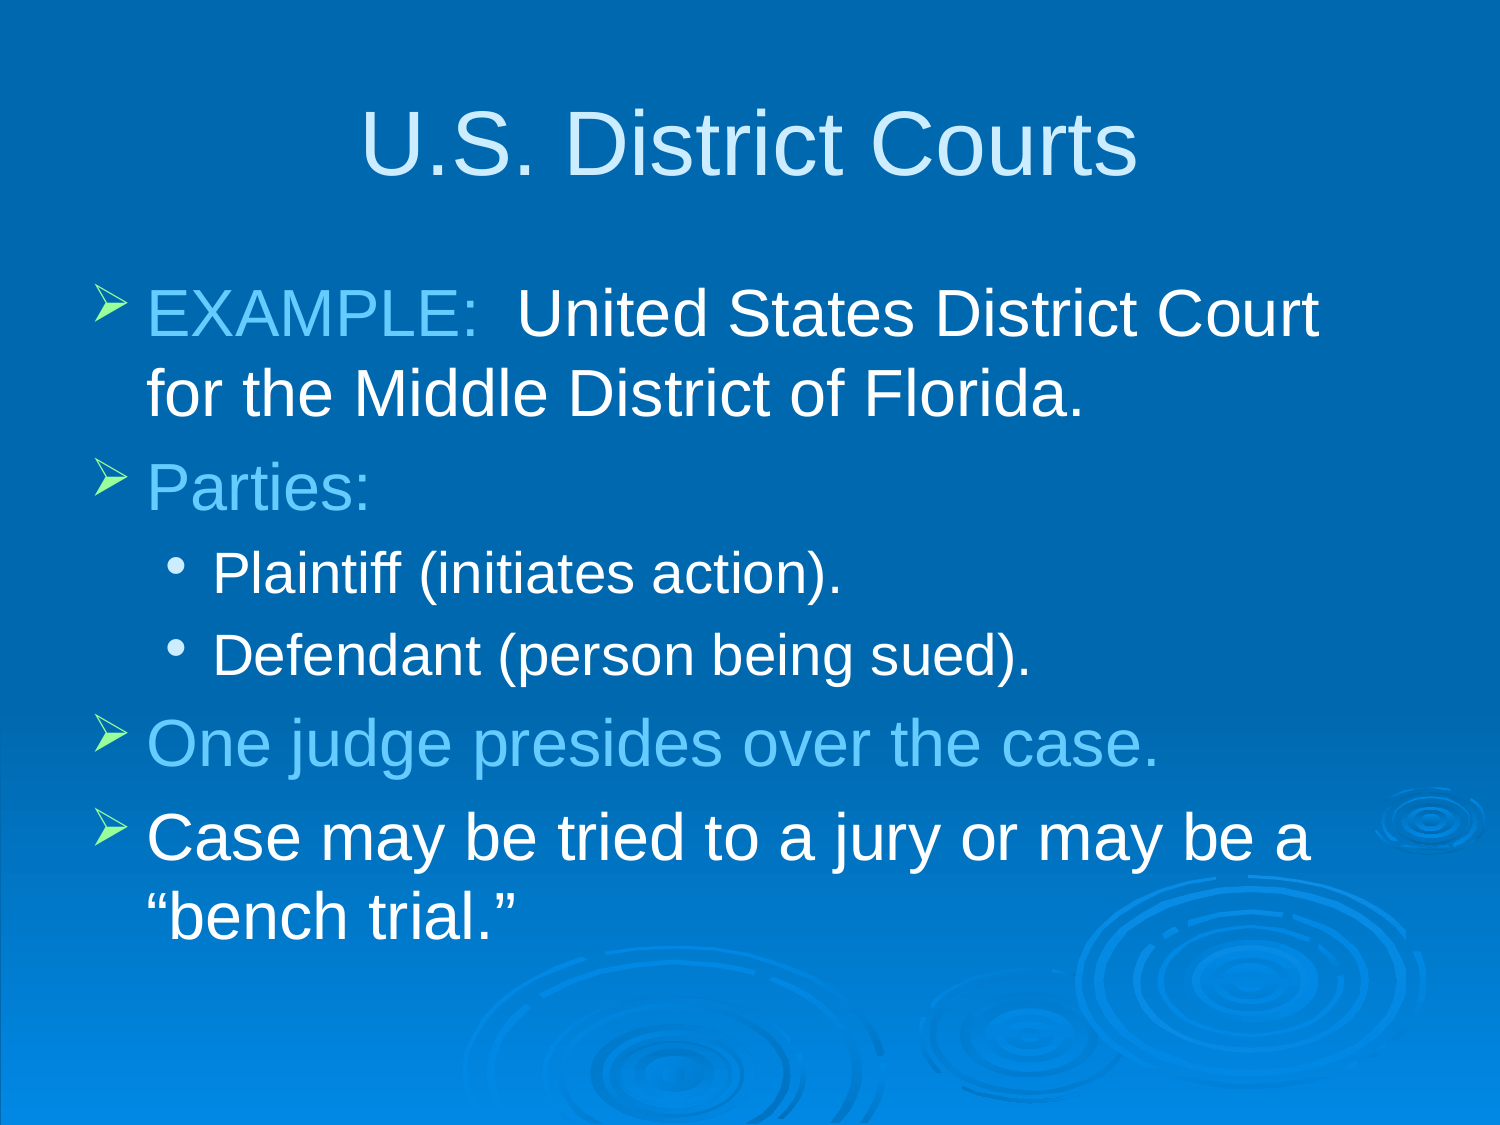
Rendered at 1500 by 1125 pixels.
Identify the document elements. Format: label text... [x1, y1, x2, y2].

list EXAMPLE: United States District Court for the Middle District of Florida. Parties: Plaintiff (initiates action). Defendant (person being sued). One judge presides over the case. Case may be tried to a jury or may be a “bench trial.” [74, 262, 1426, 1006]
title U.S. District Courts [74, 45, 1426, 233]
